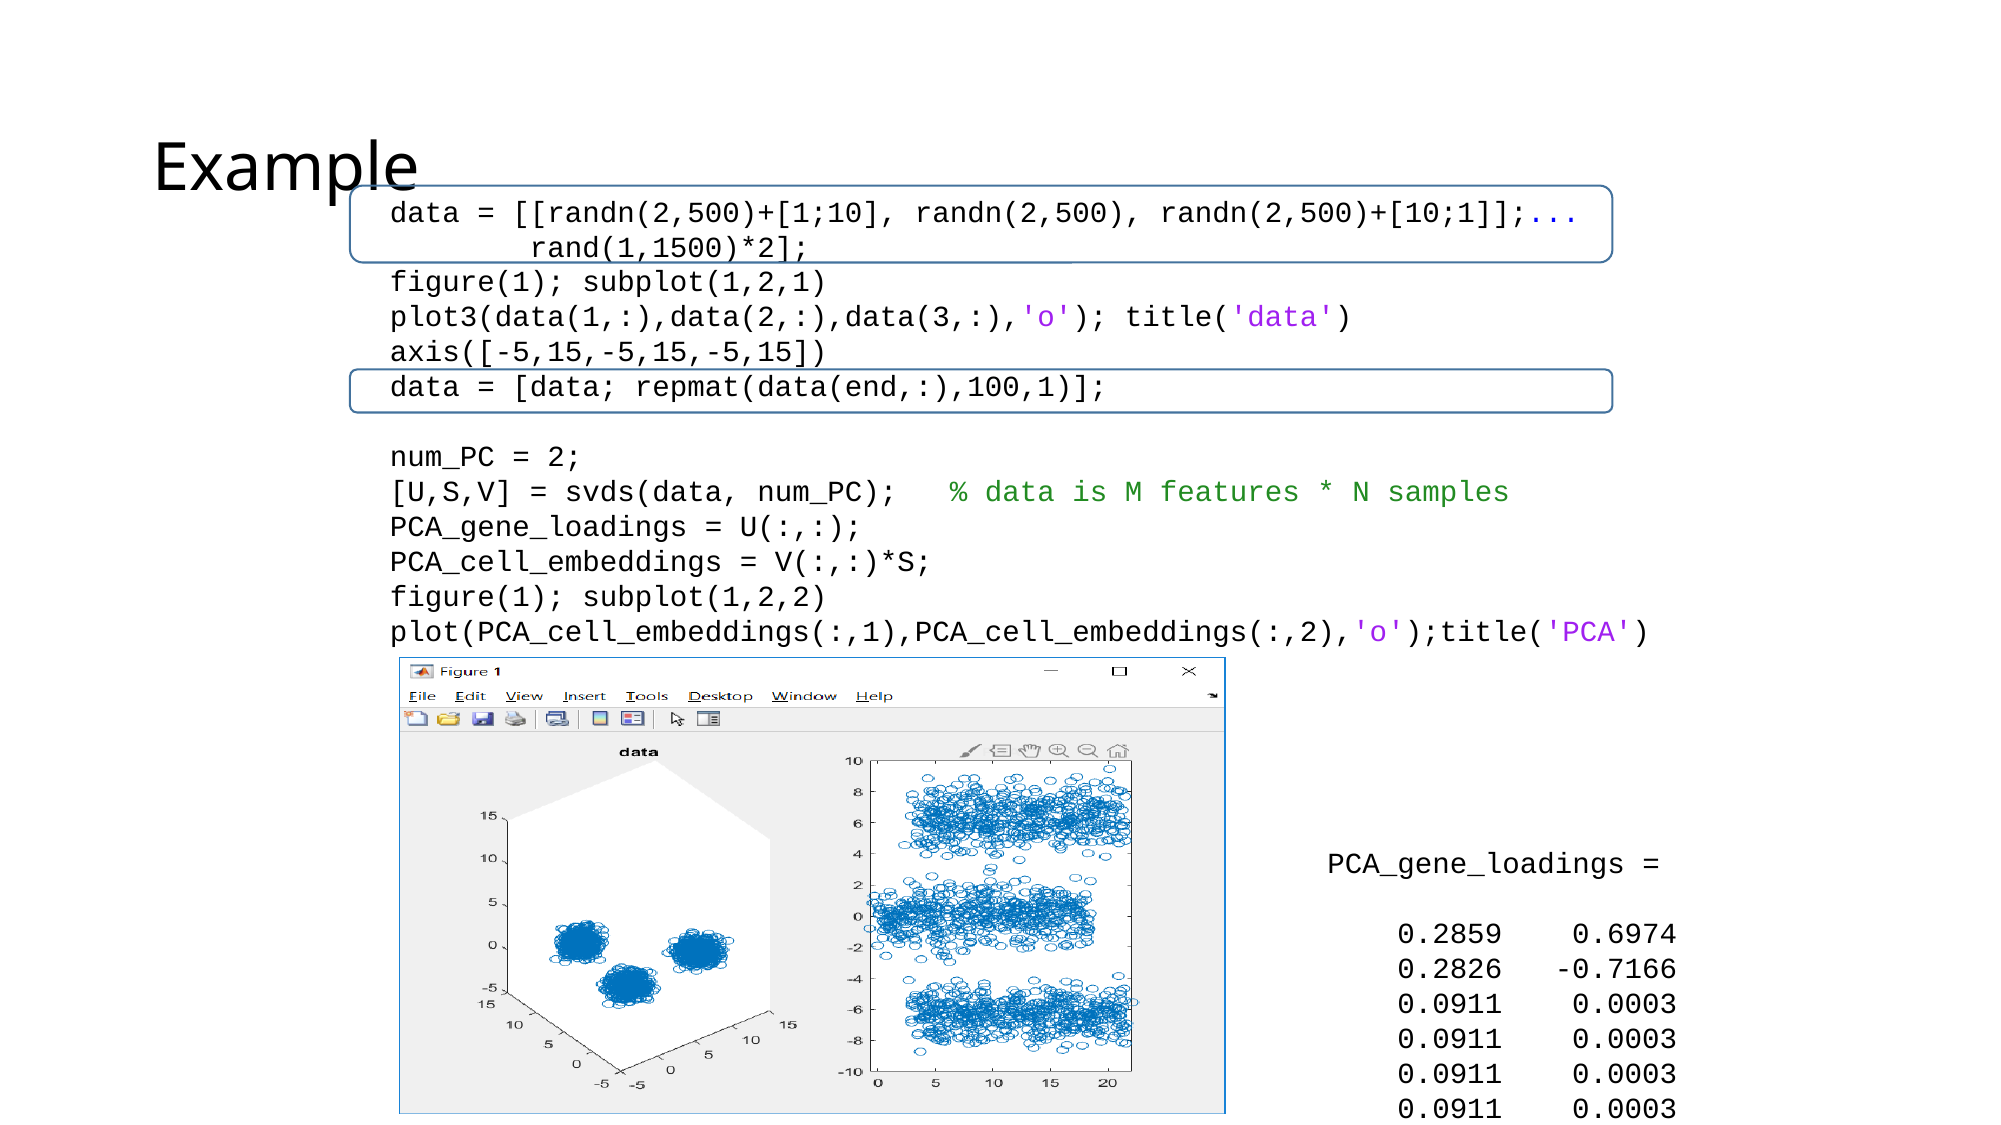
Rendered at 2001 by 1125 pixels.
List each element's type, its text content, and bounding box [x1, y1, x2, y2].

text_box [348, 368, 1614, 414]
picture [399, 657, 1226, 1114]
text_box [348, 184, 1614, 264]
text_box data = [[randn(2,500)+[1;10], randn(2,500), randn(2,500)+[10;1]];... rand(1,1500)*2]; figure(1); subplot(1,2,1) plot3(data(1,:),data(2,:),data(3,:),'o'); title('data') axis([-5,15,-5,15,-5,15]) data = [data; repmat(data(end,:),100,1)]; num_PC = 2; [U,S,V] = svds(data, num_PC); % data is M features * N samples PCA_gene_loadings = U(:,:); PCA_cell_embeddings = V(:,:)*S; figure(1); subplot(1,2,2) plot(PCA_cell_embeddings(:,1),PCA_cell_embeddings(:,2),'o');title('PCA') [375, 185, 1675, 655]
text_box PCA_gene_loadings = 0.2859 0.6974 0.2826 -0.7166 0.0911 0.0003 0.0911 0.0003 0.0911 0.0003 0.0911 0.0003 0.0911 0.0003 0.0911 0.0003 0.0911 0.0003 0.0911 0.0003 0.0911 0.0003 0.0911 0.0003 0.0911 0.0003 0.0911 0.0003 0.0911 0.0003 0.0911 0.0003 0.0911 0.0003 0.0911 0.0003 0.0911 0.0003 0.0911 0.0003 0.0911 0.0003 0.0911 0.0003 0.0911 0.0003 0.0911 0.0003 0.0911 0.0003 0.0911 0.0003 0.0911 0.0003 0.0911 0.0003 0.0911 0.0003 0.0911 0.0003 0.0911 0.0003 0.0911 0.0003 0.0911 0.0003 0.0911 0.0003 0.0911 0.0003 0.0911 0.0003 0.0911 0.0003 0.0911 0.0003 0.0911 0.0003 0.0911 0.0003 0.0911 0.0003 0.0911 0.0003 0.0911 0.0003 0.0911 0.0003 0.0911 0.0003 0.0911 0.0003 0.0911 0.0003 0.0911 0.0003 0.0911 0.0003 0.0911 0.0003 0.0911 0.0003 0.0911 0.0003 0.0911 0.0003 0.0911 0.0003 0.0911 0.0003 0.0911 0.0003 0.0911 0.0003 0.0911 0.0003 0.0911 0.0003 0.0911 0.0003 0.0911 0.0003 0.0911 0.0003 0.0911 0.0003 0.0911 0.0003 0.0911 0.0003 0.0911 0.0003 0.0911 0.0003 0.0911 0.0003 0.0911 0.0003 0.0911 0.0003 0.0911 0.0003 0.0911 0.0003 0.0911 0.0003 0.0911 0.0003 0.0911 0.0003 0.0911 0.0003 0.0911 0.0003 0.0911 0.0003 0.0911 0.0003 0.0911 0.0003 0.0911 0.0003 0.0911 0.0003 0.0911 0.0003 0.0911 0.0003 0.0911 0.0003 0.0911 0.0003 0.0911 0.0003 0.0911 0.0003 0.0911 0.0003 0.0911 0.0003 0.0911 0.0003 0.0911 0.0003 0.0911 0.0003 0.0911 0.0003 0.0911 0.0003 0.0911 0.0003 0.0911 0.0003 0.0911 0.0003 0.0911 0.0003 0.0911 0.0003 0.0911 0.0003 0.0911 0.0003 0.0911 0.0003 [1312, 837, 1713, 1125]
title Example [137, 59, 1863, 278]
